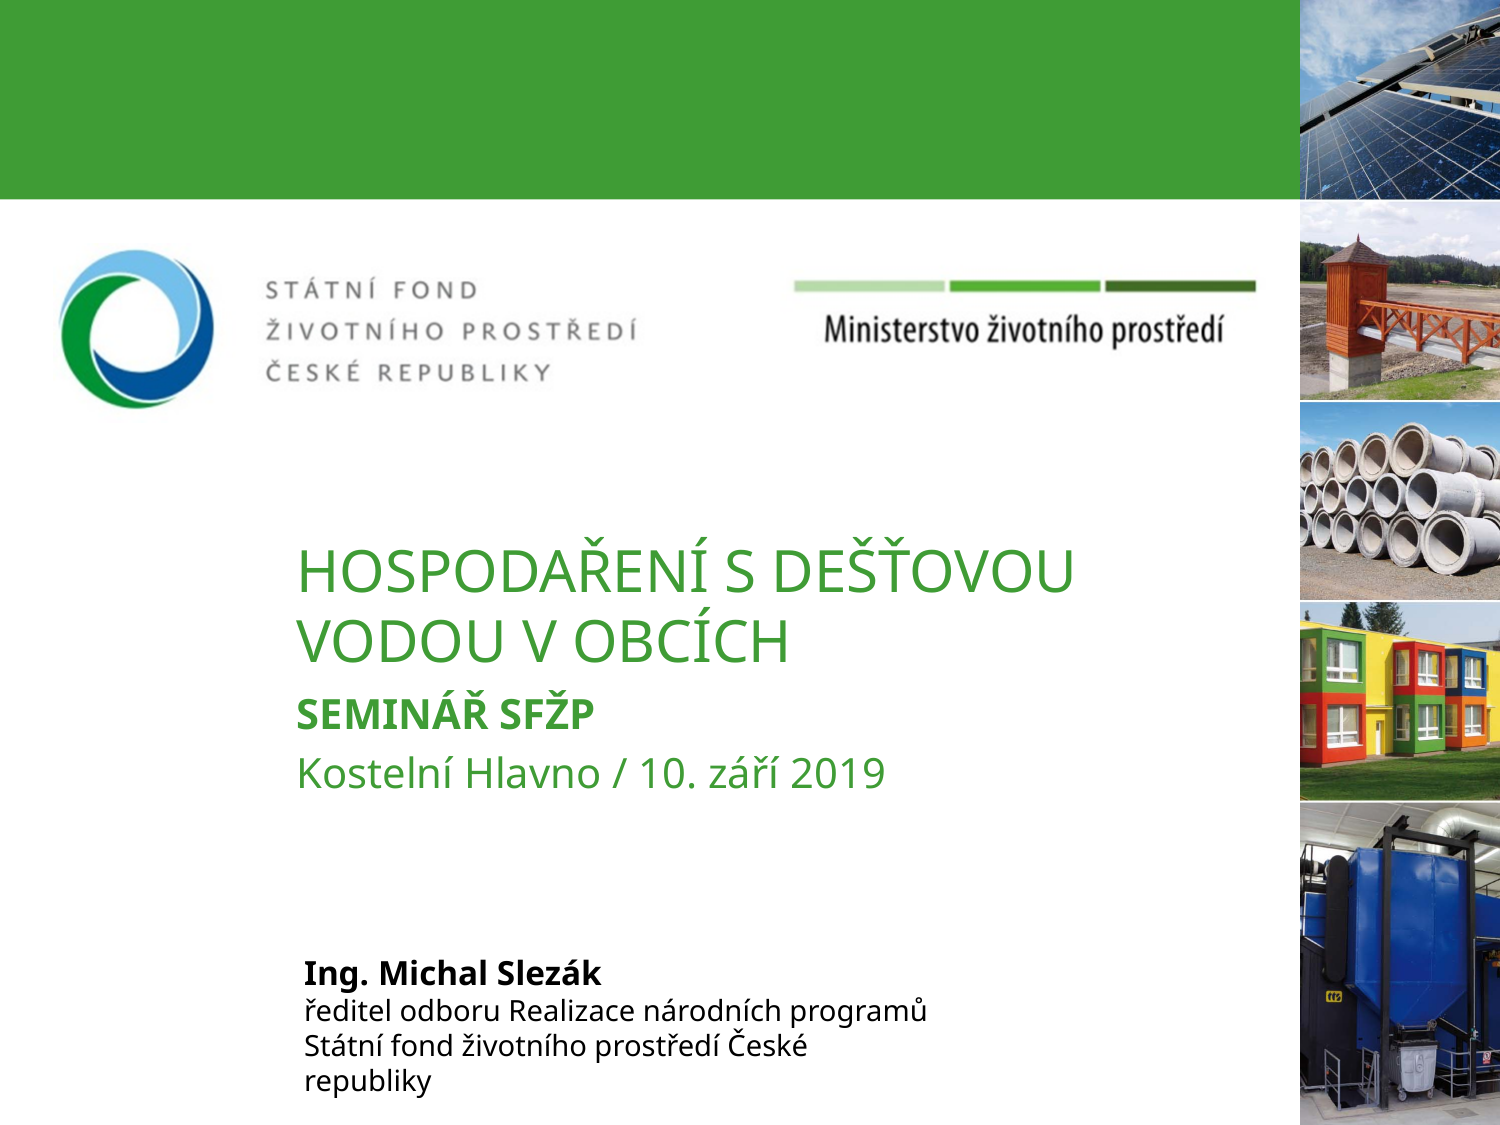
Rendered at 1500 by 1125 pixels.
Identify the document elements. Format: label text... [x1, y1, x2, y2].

picture [52, 243, 1288, 423]
text_box SEMINÁŘ SFŽP Kostelní Hlavno / 10. září 2019 [281, 680, 1270, 858]
subtitle HOSPODAŘENÍ S DEŠŤOVOU VODOU V OBCÍCH [281, 527, 1270, 680]
text_box Ing. Michal Slezák ředitel odboru Realizace národních programů Státní fond životního prostředí České republiky [289, 944, 951, 1105]
picture [1300, 0, 1500, 1125]
